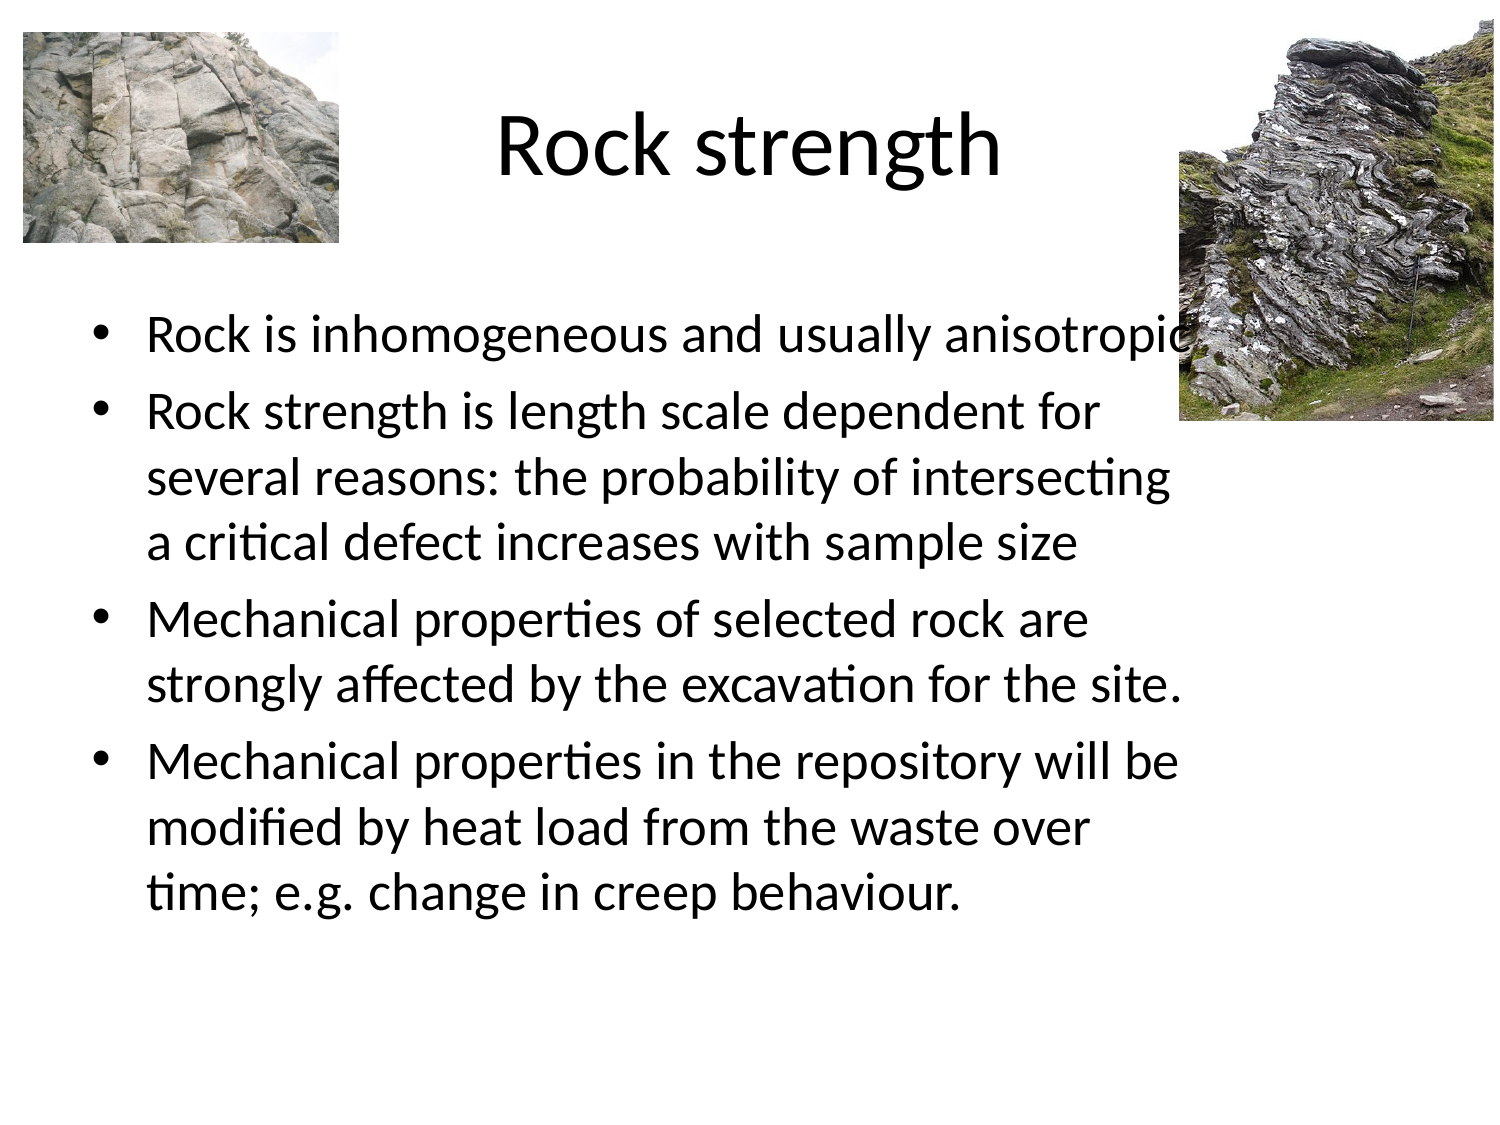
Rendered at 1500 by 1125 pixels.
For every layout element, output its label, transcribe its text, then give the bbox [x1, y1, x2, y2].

picture [23, 31, 340, 243]
list Rock is inhomogeneous and usually anisotropic Rock strength is length scale dependent for several reasons: the probability of intersecting a critical defect increases with sample size Mechanical properties of selected rock are strongly affected by the excavation for the site. Mechanical properties in the repository will be modified by heat load from the waste over time; e.g. change in creep behaviour. [76, 290, 1225, 1034]
title Rock strength [345, 45, 1173, 233]
picture [1178, 18, 1494, 421]
